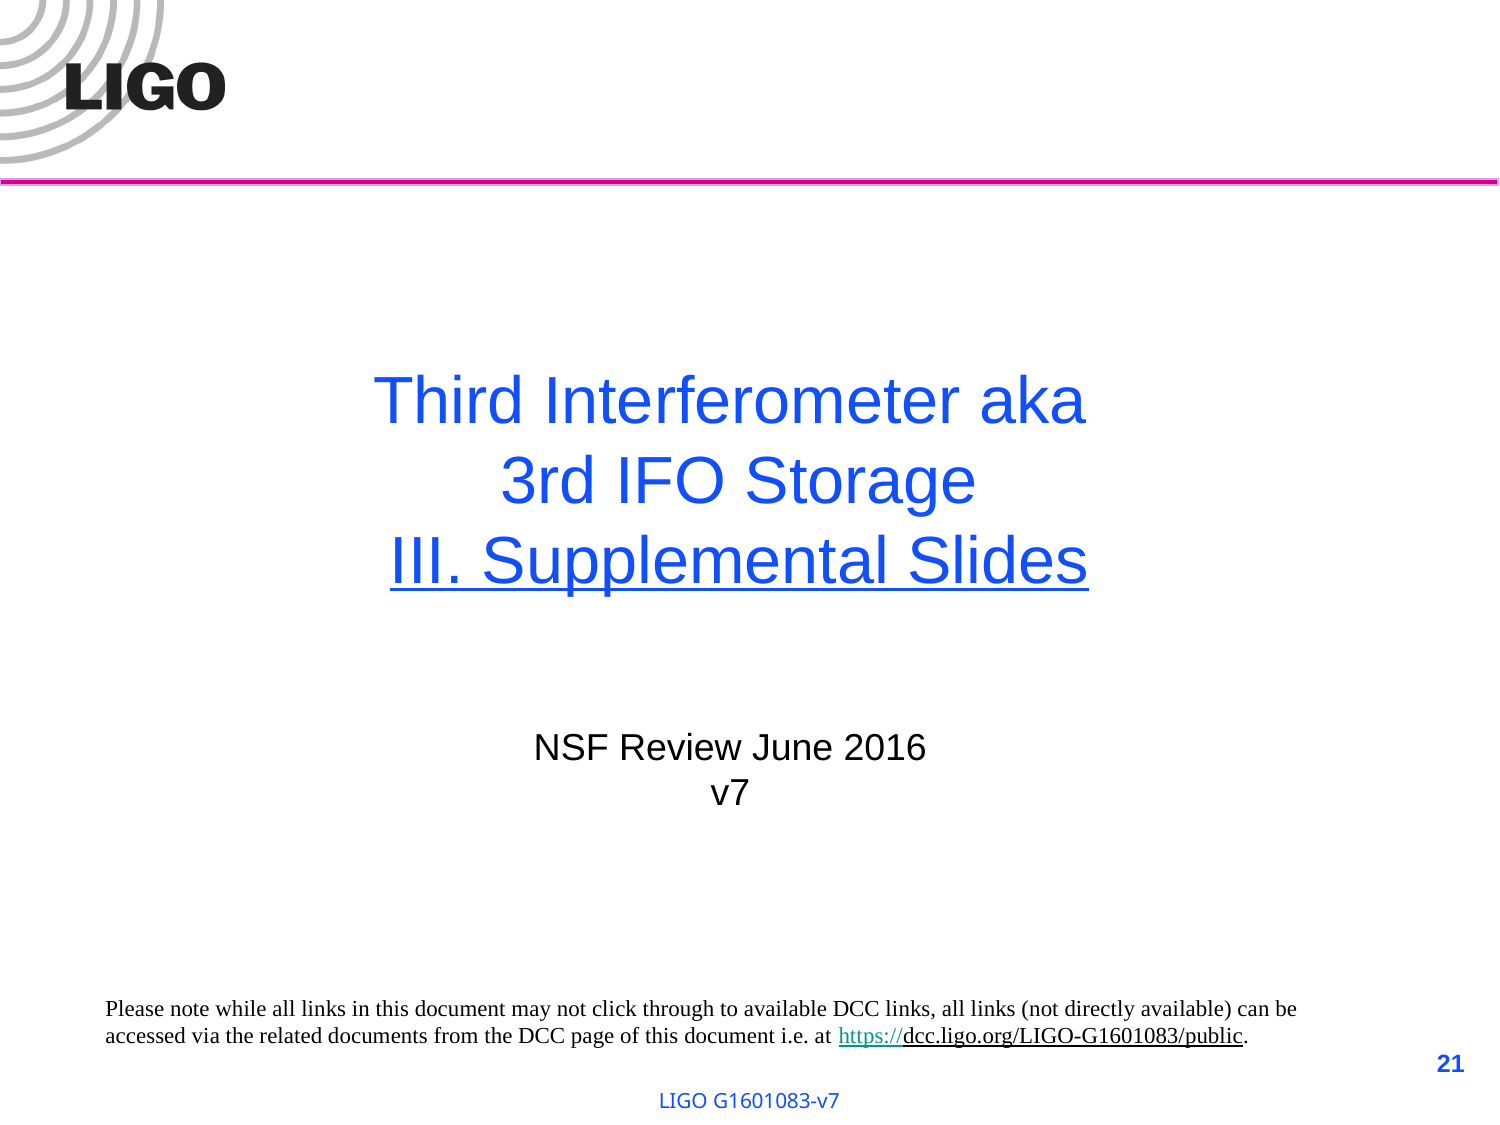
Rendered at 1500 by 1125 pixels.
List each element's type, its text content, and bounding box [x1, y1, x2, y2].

text_box Please note while all links in this document may not click through to available DCC links, all links (not directly available) can be accessed via the related documents from the DCC page of this document i.e. at https://dcc.ligo.org/LIGO-G1601083/public. [90, 986, 1389, 1056]
slide_number 21 [1389, 1019, 1481, 1107]
text_box Third Interferometer aka 3rd IFO Storage III. Supplemental Slides [102, 342, 1377, 530]
footer LIGO G1601083-v7 [390, 1079, 1109, 1125]
text_box NSF Review June 2016 v7 [205, 707, 1256, 821]
picture [0, 0, 225, 164]
